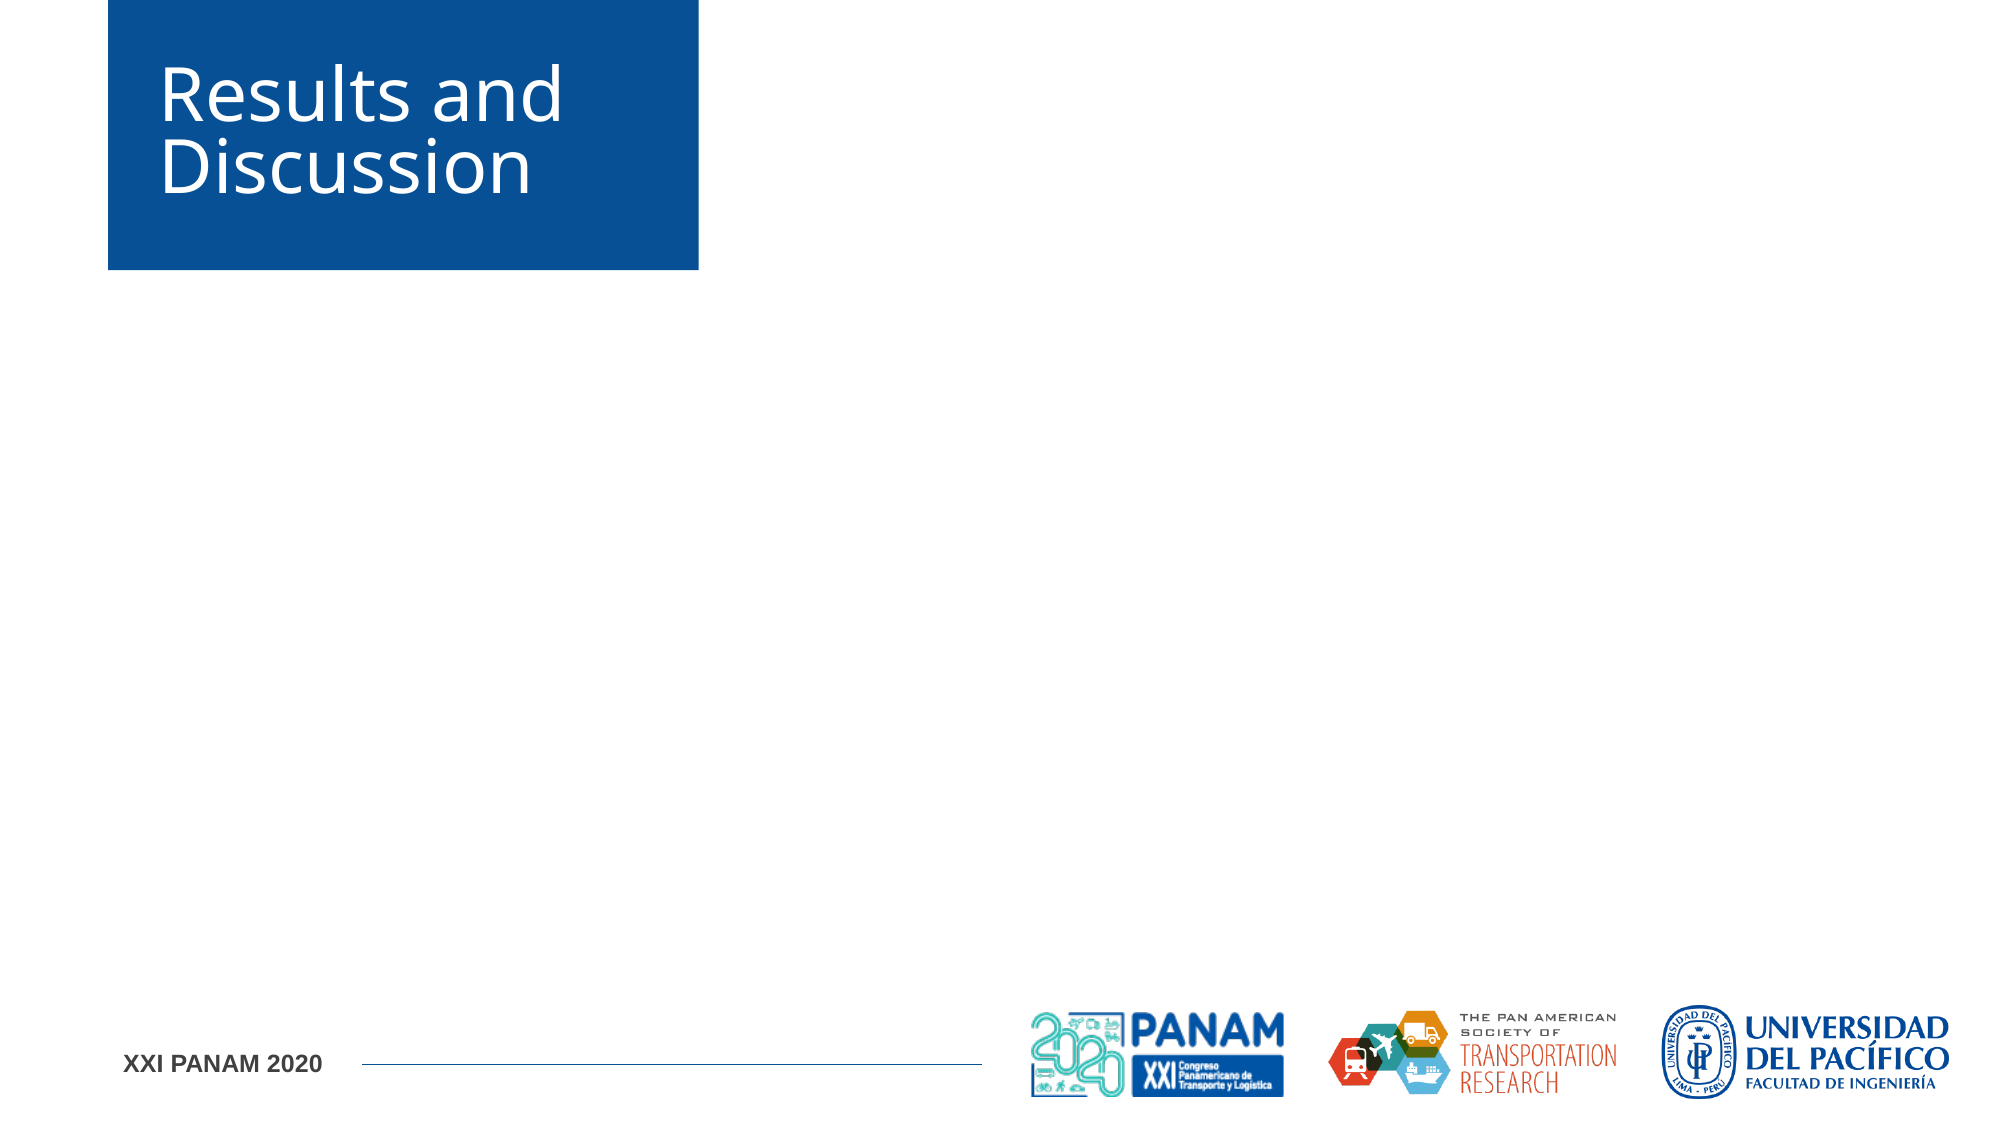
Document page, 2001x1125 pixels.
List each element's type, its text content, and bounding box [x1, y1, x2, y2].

picture [1017, 1011, 1297, 1097]
text_box Results and Discussion [143, 56, 686, 266]
footer XXI PANAM 2020 [108, 1039, 686, 1100]
picture [1328, 1005, 1637, 1099]
picture [1649, 1005, 1949, 1099]
